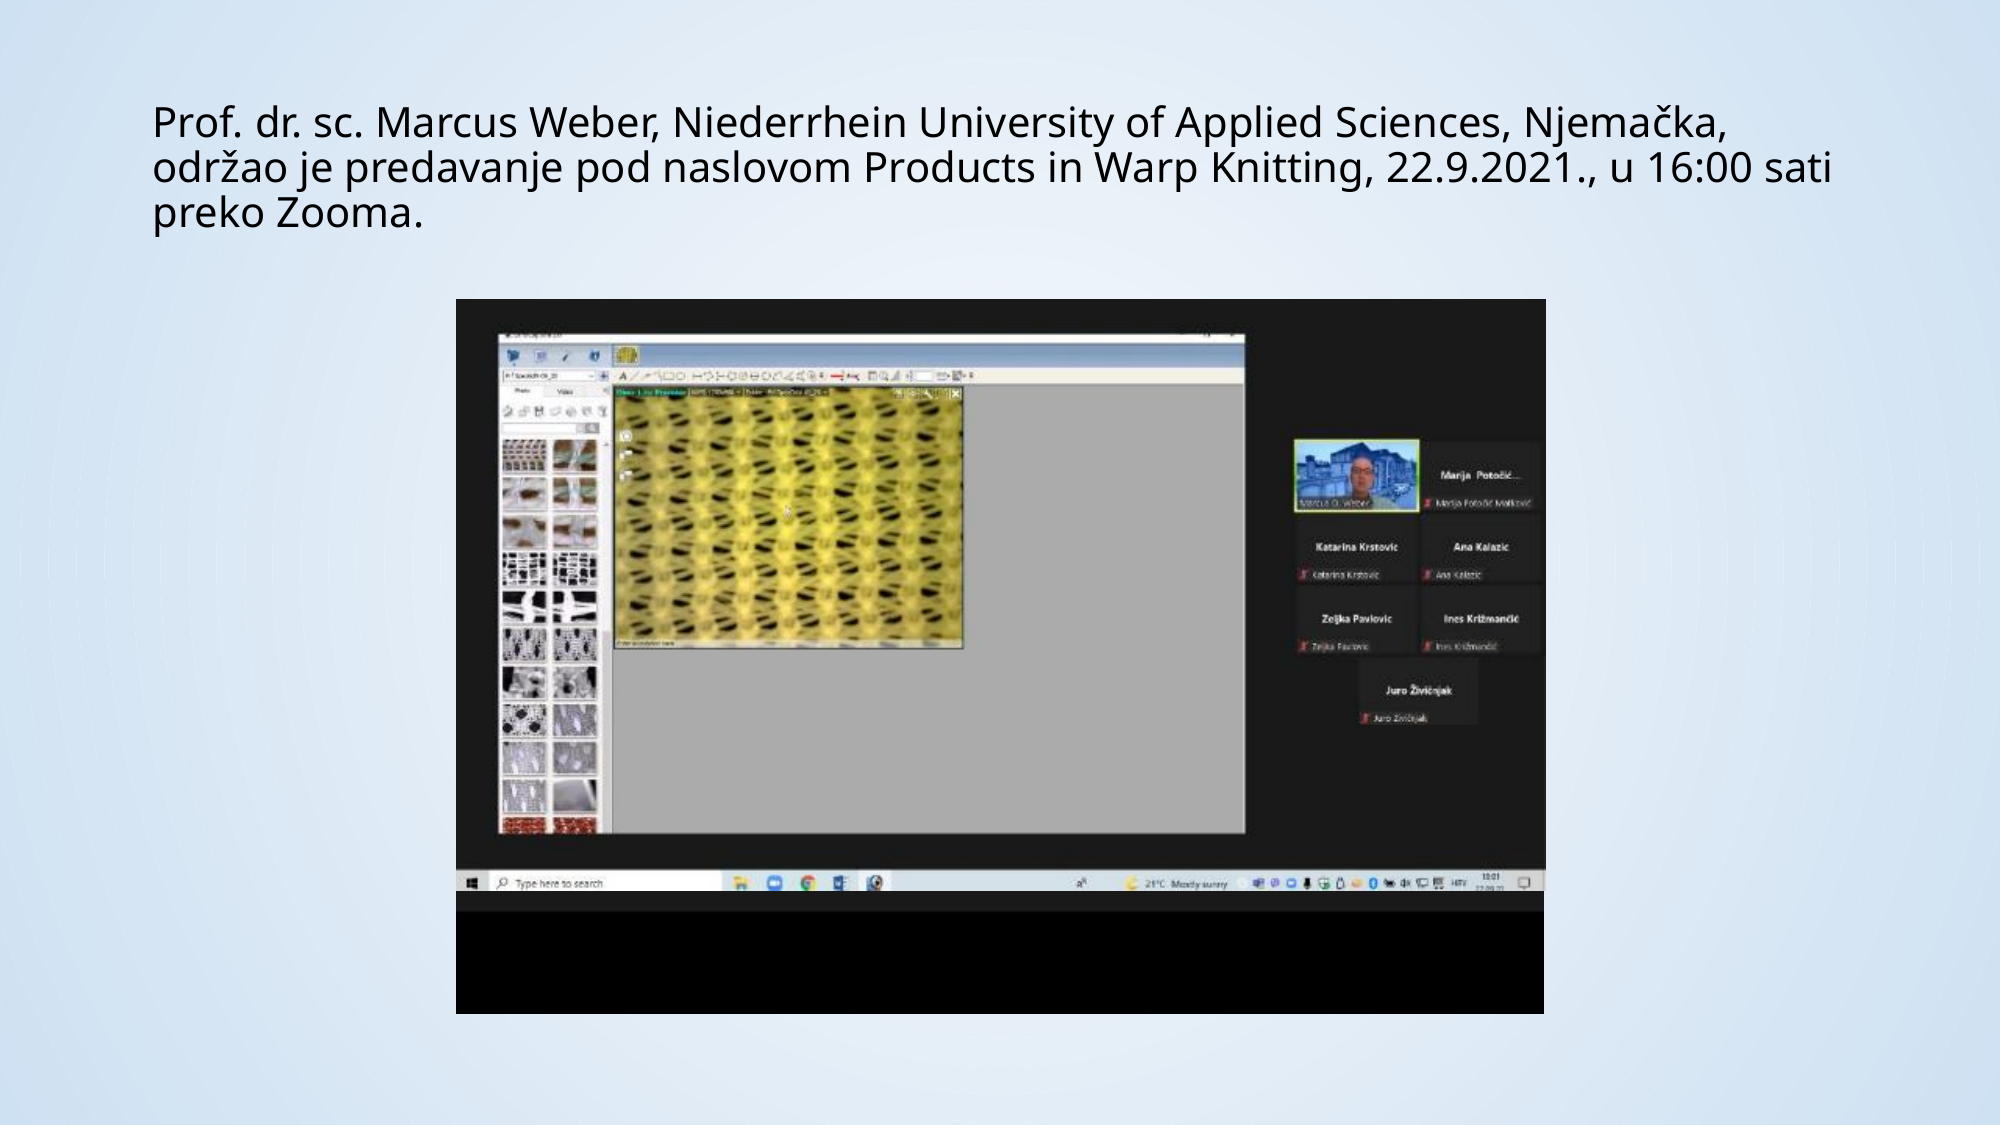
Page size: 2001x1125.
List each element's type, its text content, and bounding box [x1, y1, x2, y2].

picture [456, 299, 1546, 891]
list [456, 891, 1544, 1014]
title Prof. dr. sc. Marcus Weber, Niederrhein University of Applied Sciences, Njemačka, održao je predavanje pod naslovom Products in Warp Knitting, 22.9.2021., u 16:00 sati preko Zooma. [137, 59, 1863, 278]
